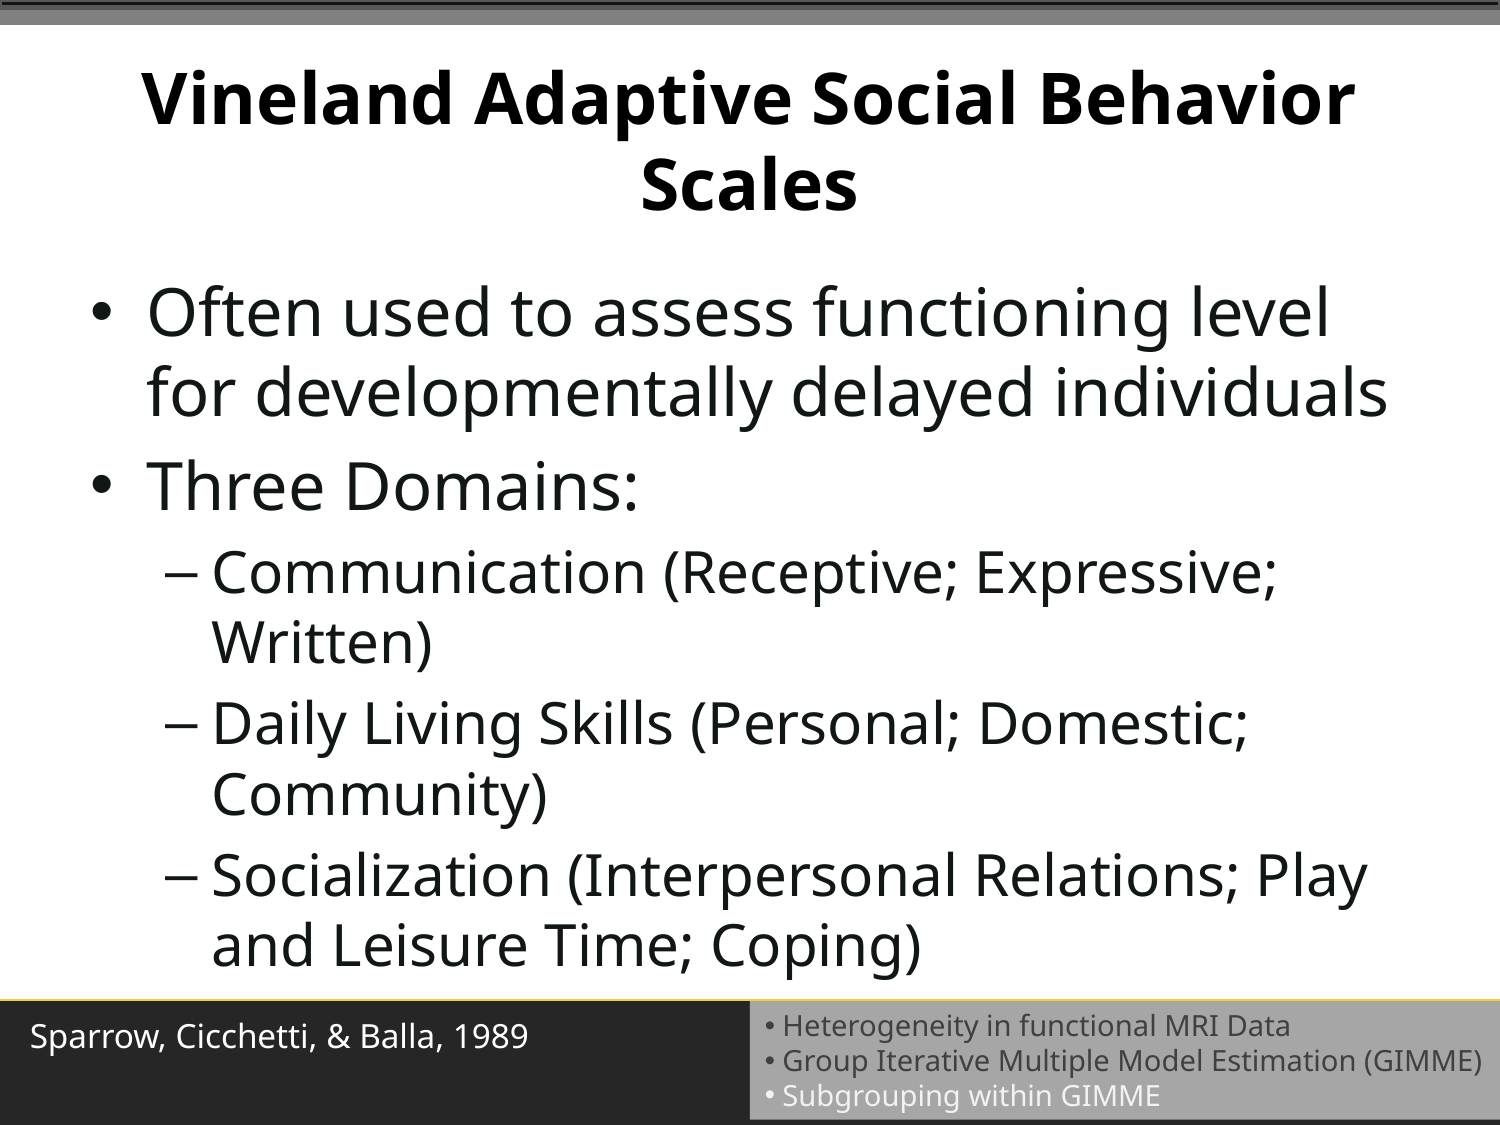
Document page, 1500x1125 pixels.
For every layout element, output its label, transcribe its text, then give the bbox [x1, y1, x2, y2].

list Often used to assess functioning level for developmentally delayed individuals Three Domains: Communication (Receptive; Expressive; Written) Daily Living Skills (Personal; Domestic; Community) Socialization (Interpersonal Relations; Play and Leisure Time; Coping) [75, 262, 1425, 938]
title Vineland Adaptive Social Behavior Scales [75, 45, 1425, 233]
text_box Sparrow, Cicchetti, & Balla, 1989 [15, 1008, 740, 1063]
